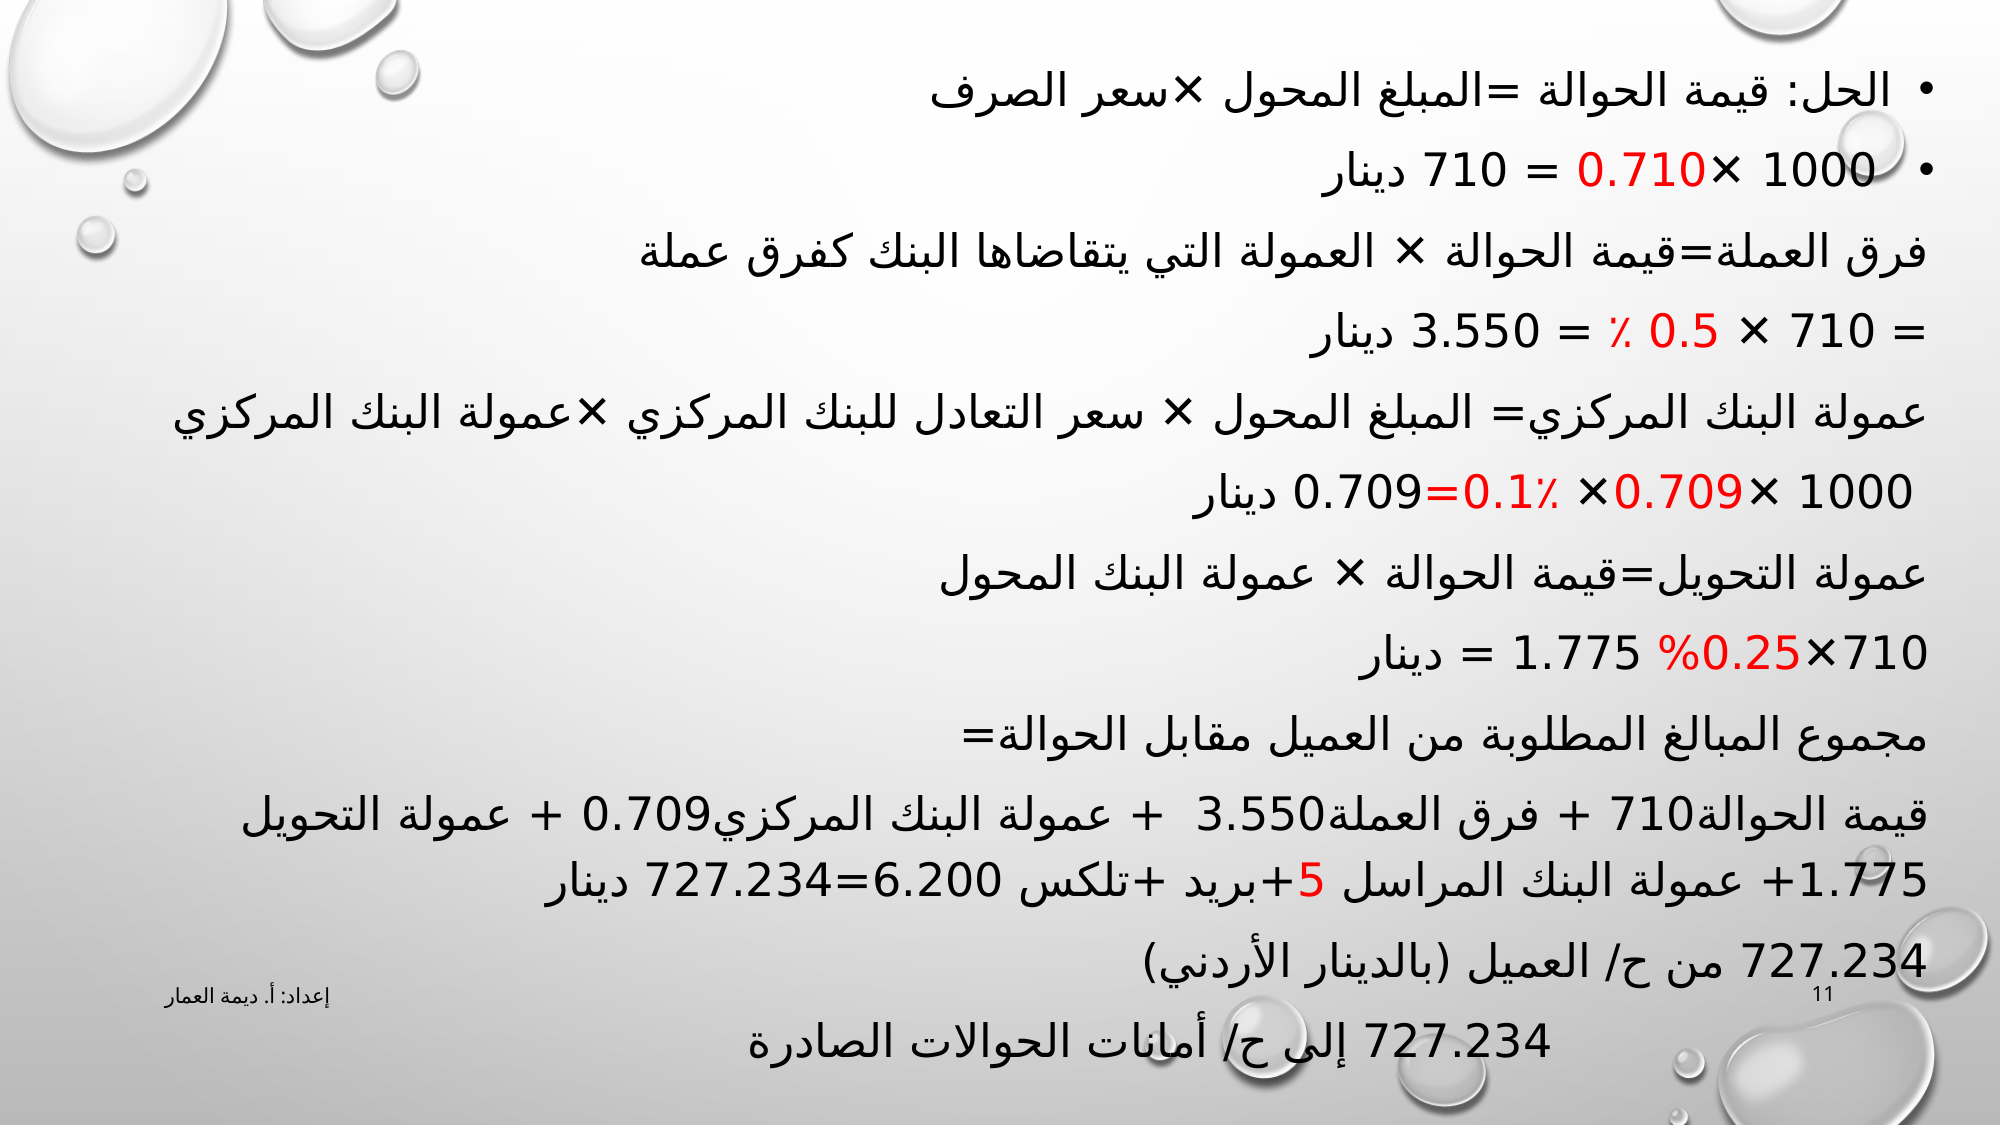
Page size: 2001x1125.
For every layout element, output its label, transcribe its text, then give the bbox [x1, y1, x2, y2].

list الحل: قيمة الحوالة =المبلغ المحول ✕سعر الصرف 1000 ✕0.710 = 710 دينار فرق العملة=قيمة الحوالة ✕ العمولة التي يتقاضاها البنك كفرق عملة = 710 ✕ 0.5 ٪ = 3.550 دينار عمولة البنك المركزي= المبلغ المحول ✕ سعر التعادل للبنك المركزي ✕عمولة البنك المركزي 1000 ✕0.709✕ 0.1٪=0.709 دينار عمولة التحويل=قيمة الحوالة ✕ عمولة البنك المحول 710✕%0.25 1.775 = دينار مجموع المبالغ المطلوبة من العميل مقابل الحوالة= قيمة الحوالة710 + فرق العملة3.550 + عمولة البنك المركزي0.709 + عمولة التحويل 1.775+ عمولة البنك المراسل 5+بريد +تلكس 6.200=727.234 دينار 727.234 من ح/ العميل (بالدينار الأردني) 727.234 إلى ح/ أمانات الحوالات الصادرة [47, 41, 1945, 1084]
footer إعداد: أ. ديمة العمار [149, 965, 1245, 1025]
slide_number 11 [1724, 965, 1851, 1025]
picture [0, 0, 2000, 1125]
